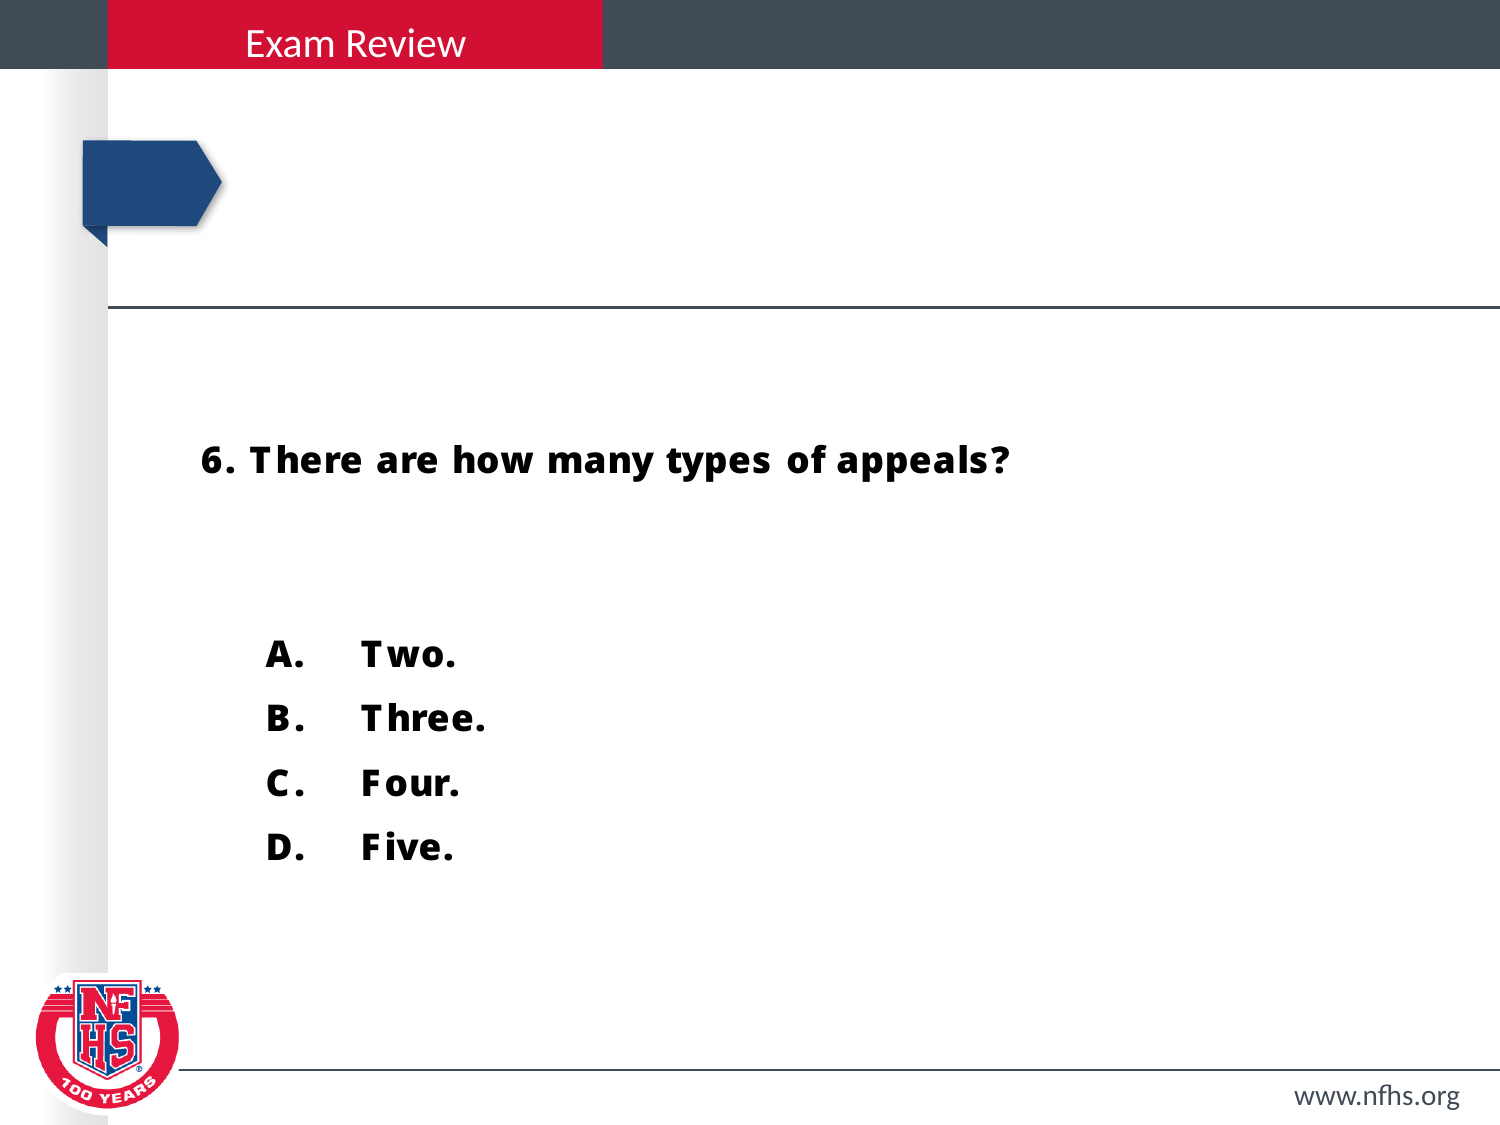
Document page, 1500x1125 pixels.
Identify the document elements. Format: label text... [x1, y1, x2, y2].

text_box www.nfhs.org [1229, 1068, 1475, 1119]
picture [25, 967, 188, 1123]
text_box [200, 307, 1468, 1060]
